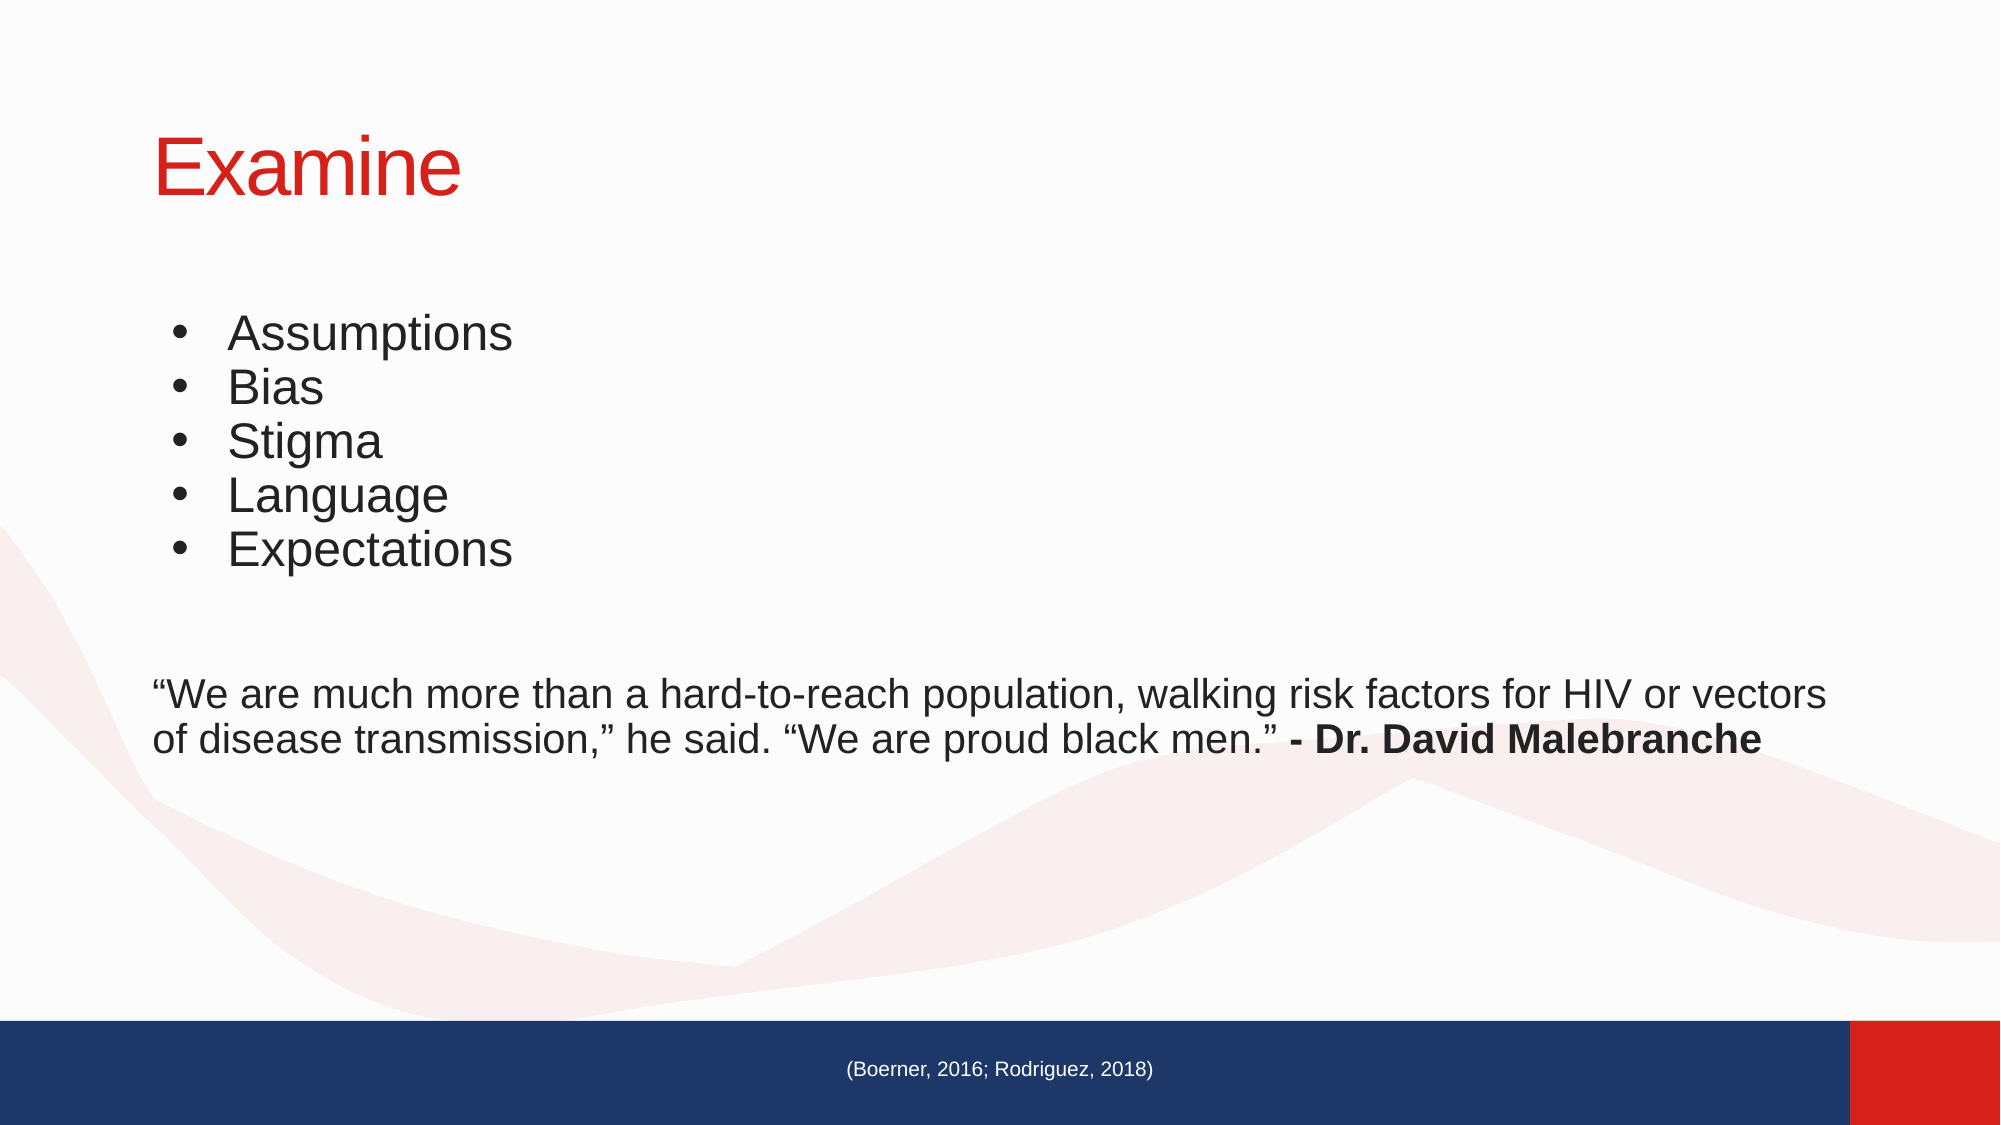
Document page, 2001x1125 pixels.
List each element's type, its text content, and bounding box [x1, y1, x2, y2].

list Assumptions Bias Stigma Language Expectations “We are much more than a hard-to-reach population, walking risk factors for HIV or vectors of disease transmission,” he said. “We are proud black men.” - Dr. David Malebranche [137, 299, 1863, 1014]
text_box (Boerner, 2016; Rodriguez, 2018) [500, 1048, 1500, 1088]
title Examine [137, 59, 1863, 278]
